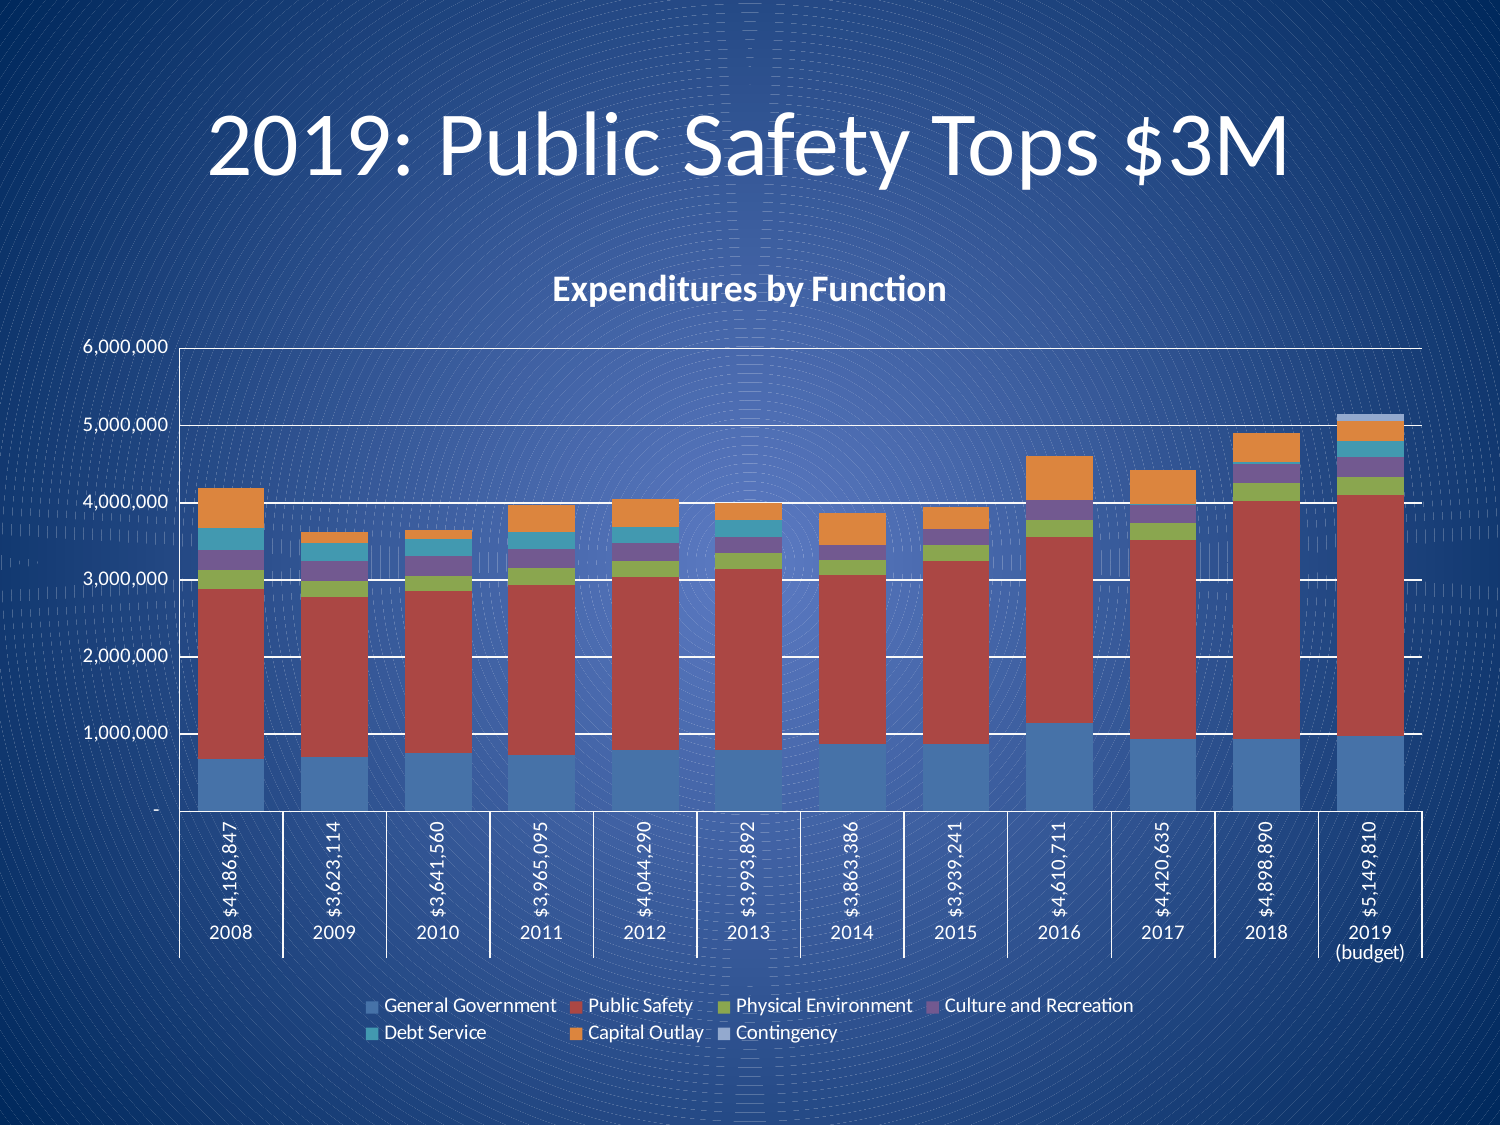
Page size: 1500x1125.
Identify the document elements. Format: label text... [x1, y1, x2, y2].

chart [49, 237, 1451, 1051]
title 2019: Public Safety Tops $3M [75, 45, 1425, 233]
